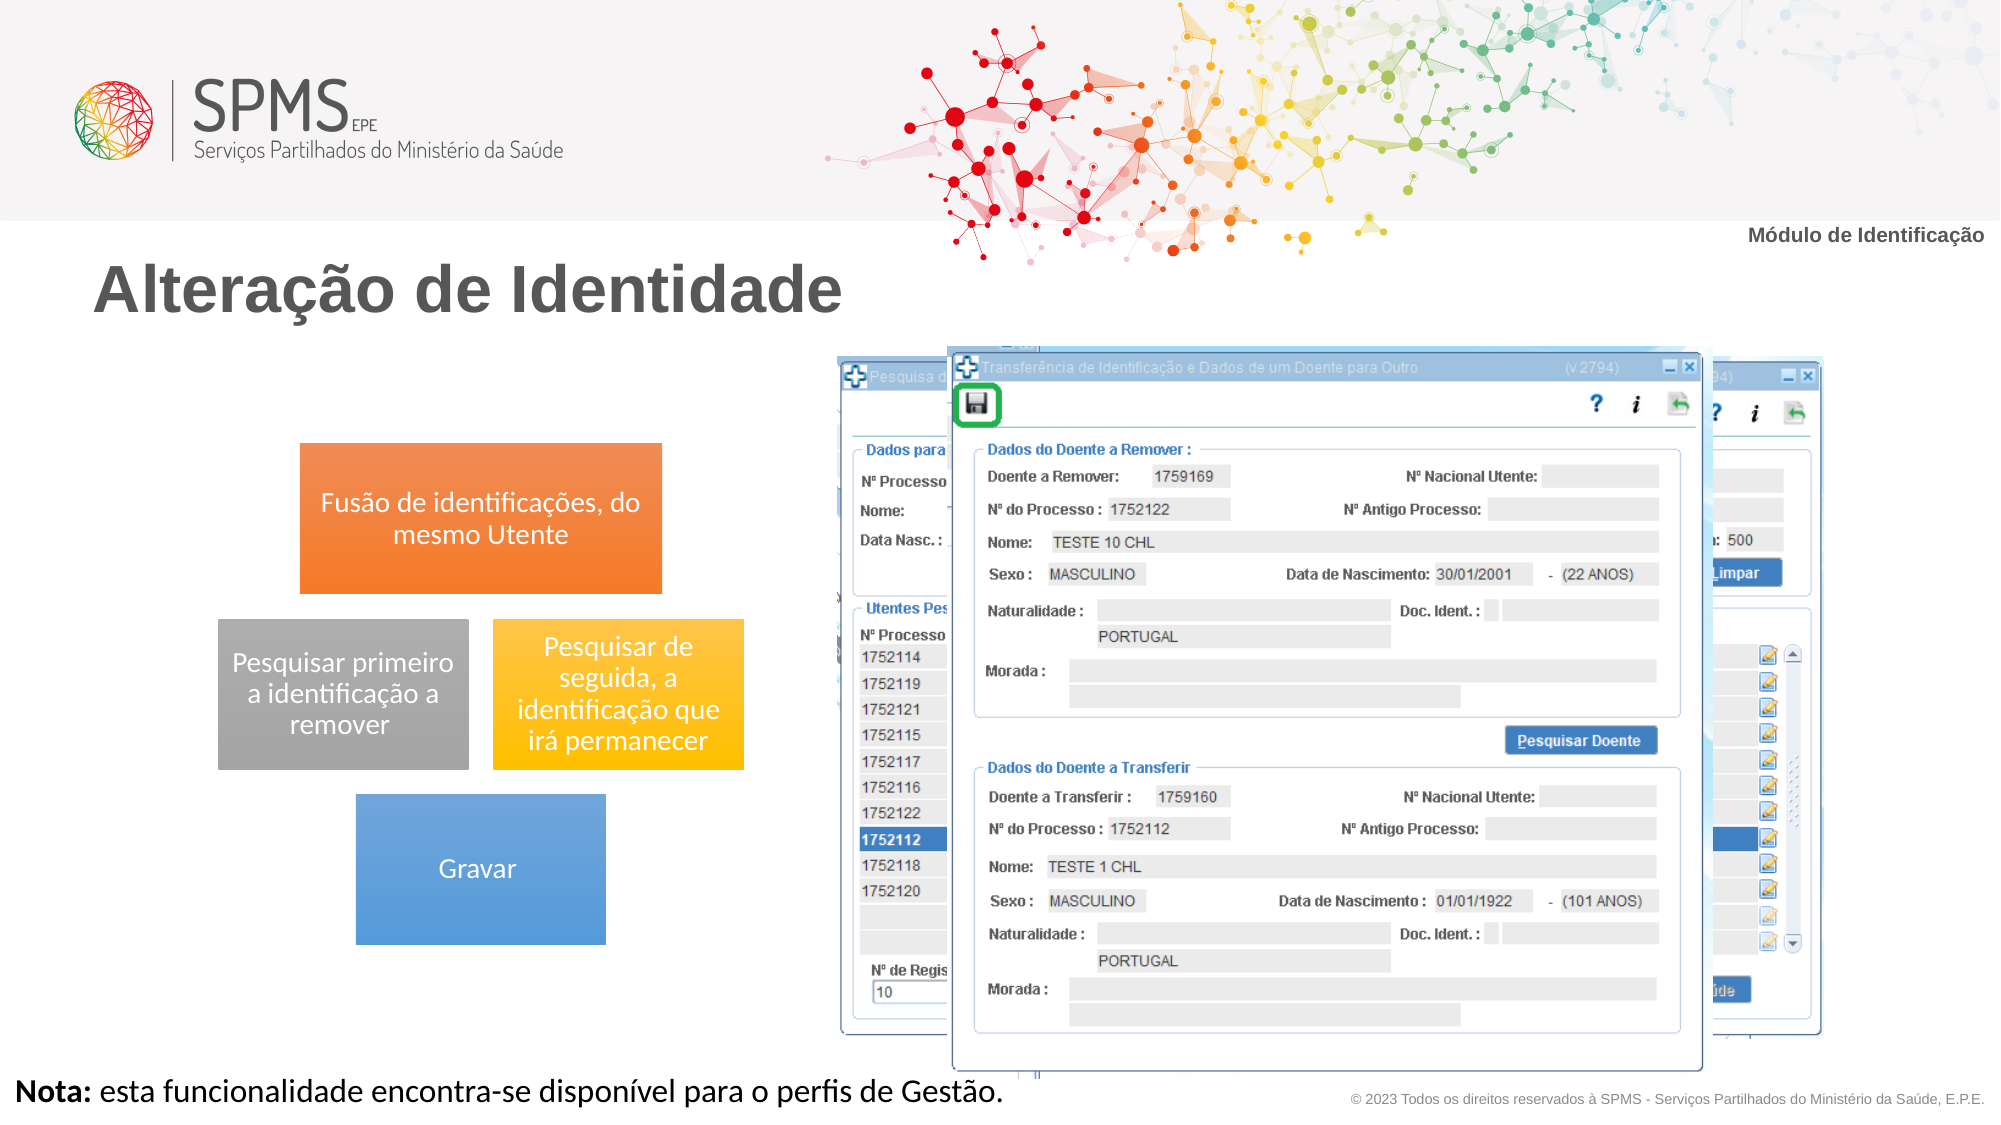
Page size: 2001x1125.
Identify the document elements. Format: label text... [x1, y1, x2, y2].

picture [837, 346, 1824, 1079]
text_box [177, 346, 785, 1042]
text_box Nota: esta funcionalidade encontra-se disponível para o perfis de Gestão. [0, 1061, 1062, 1117]
text_box © 2023 Todos os direitos reservados à SPMS - Serviços Partilhados do Ministério da Saúde, E.P.E. [977, 1068, 2000, 1125]
picture [0, 0, 2000, 283]
text_box Alteração de Identidade [78, 247, 878, 357]
text_box Módulo de Identificação [1501, 204, 2000, 264]
